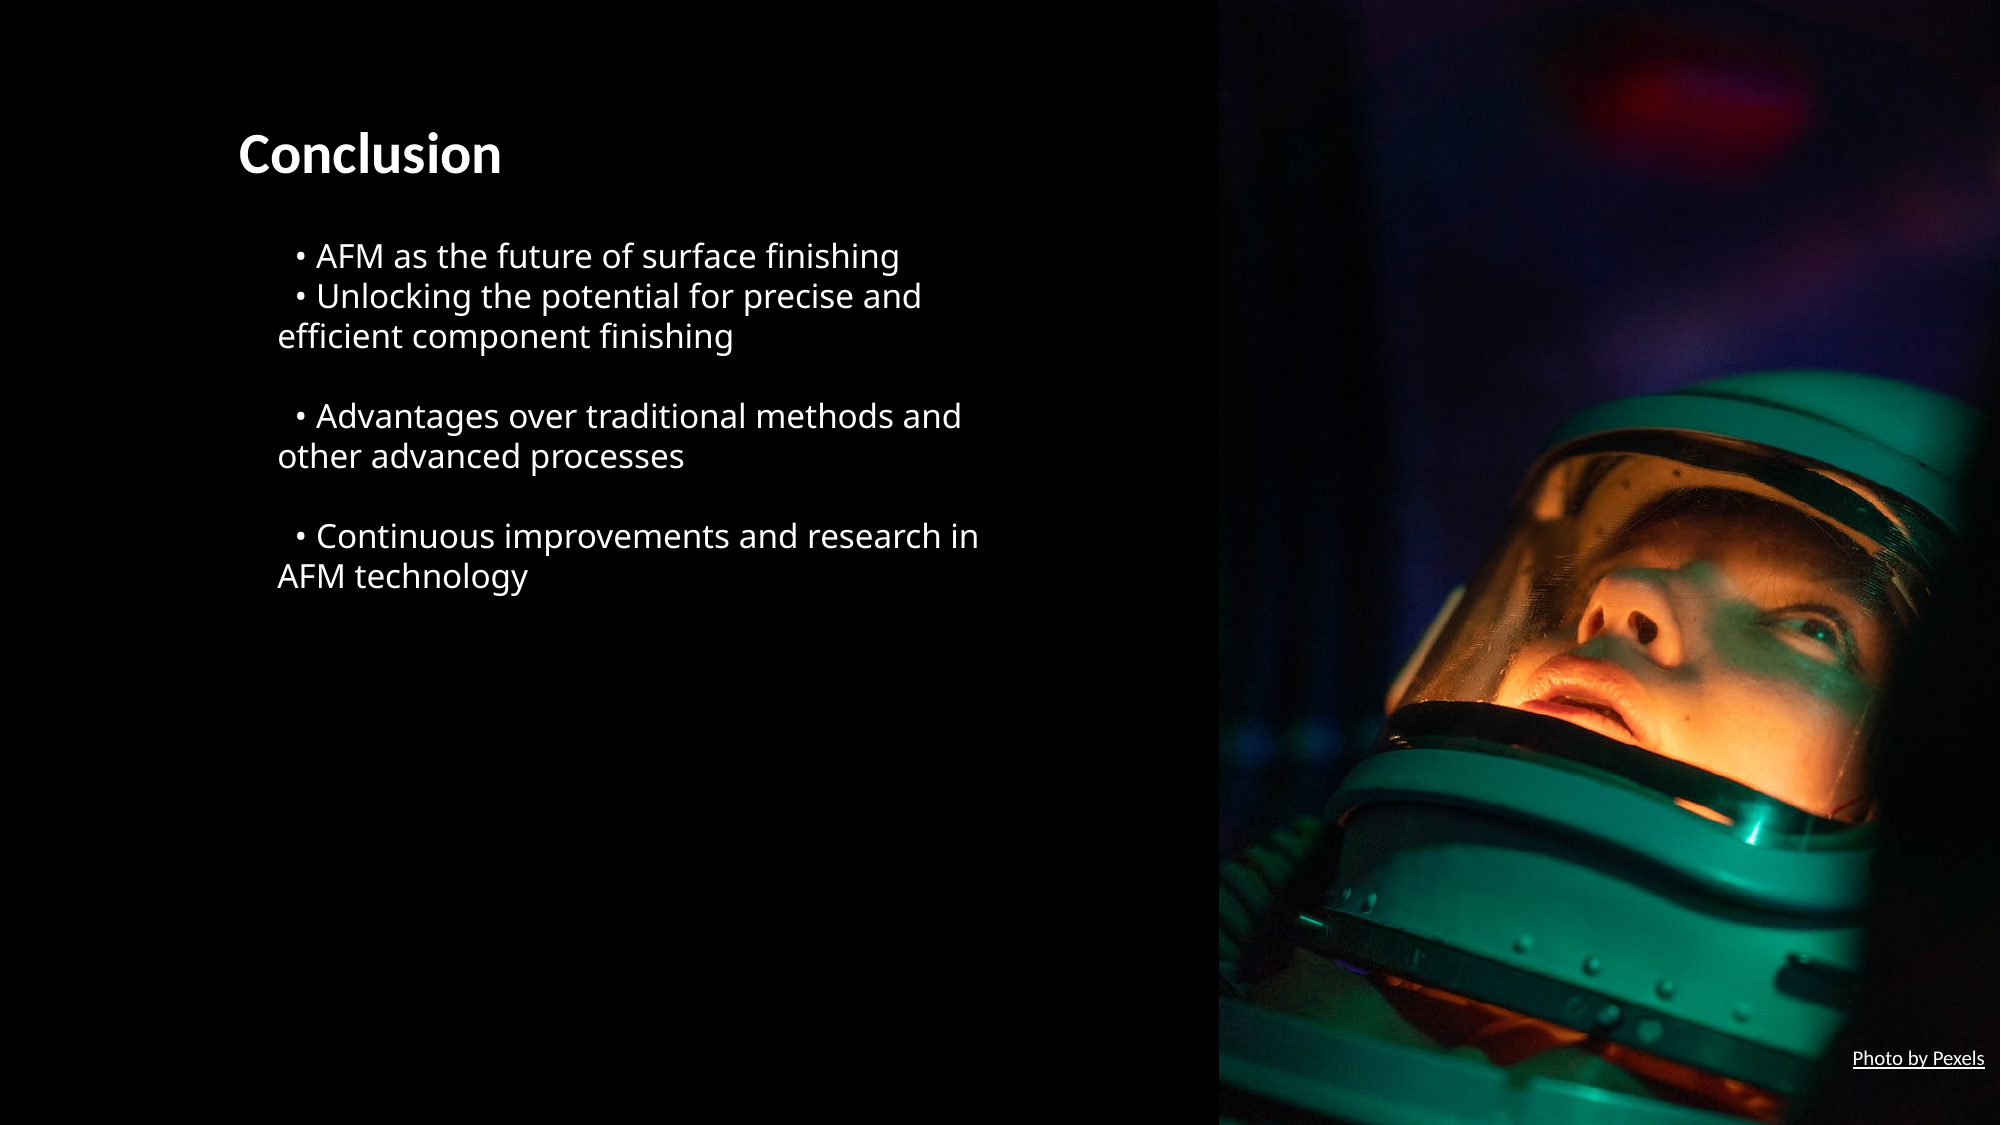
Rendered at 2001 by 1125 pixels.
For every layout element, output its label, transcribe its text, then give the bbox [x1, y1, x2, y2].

picture [1219, 0, 2000, 1125]
text_box • Advantages over traditional methods and other advanced processes [262, 397, 1013, 473]
text_box • Unlocking the potential for precise and efficient component finishing [262, 277, 1013, 353]
text_box Conclusion [225, 112, 1219, 188]
text_box • Continuous improvements and research in AFM technology [262, 517, 1013, 593]
text_box • AFM as the future of surface finishing [262, 217, 1013, 277]
